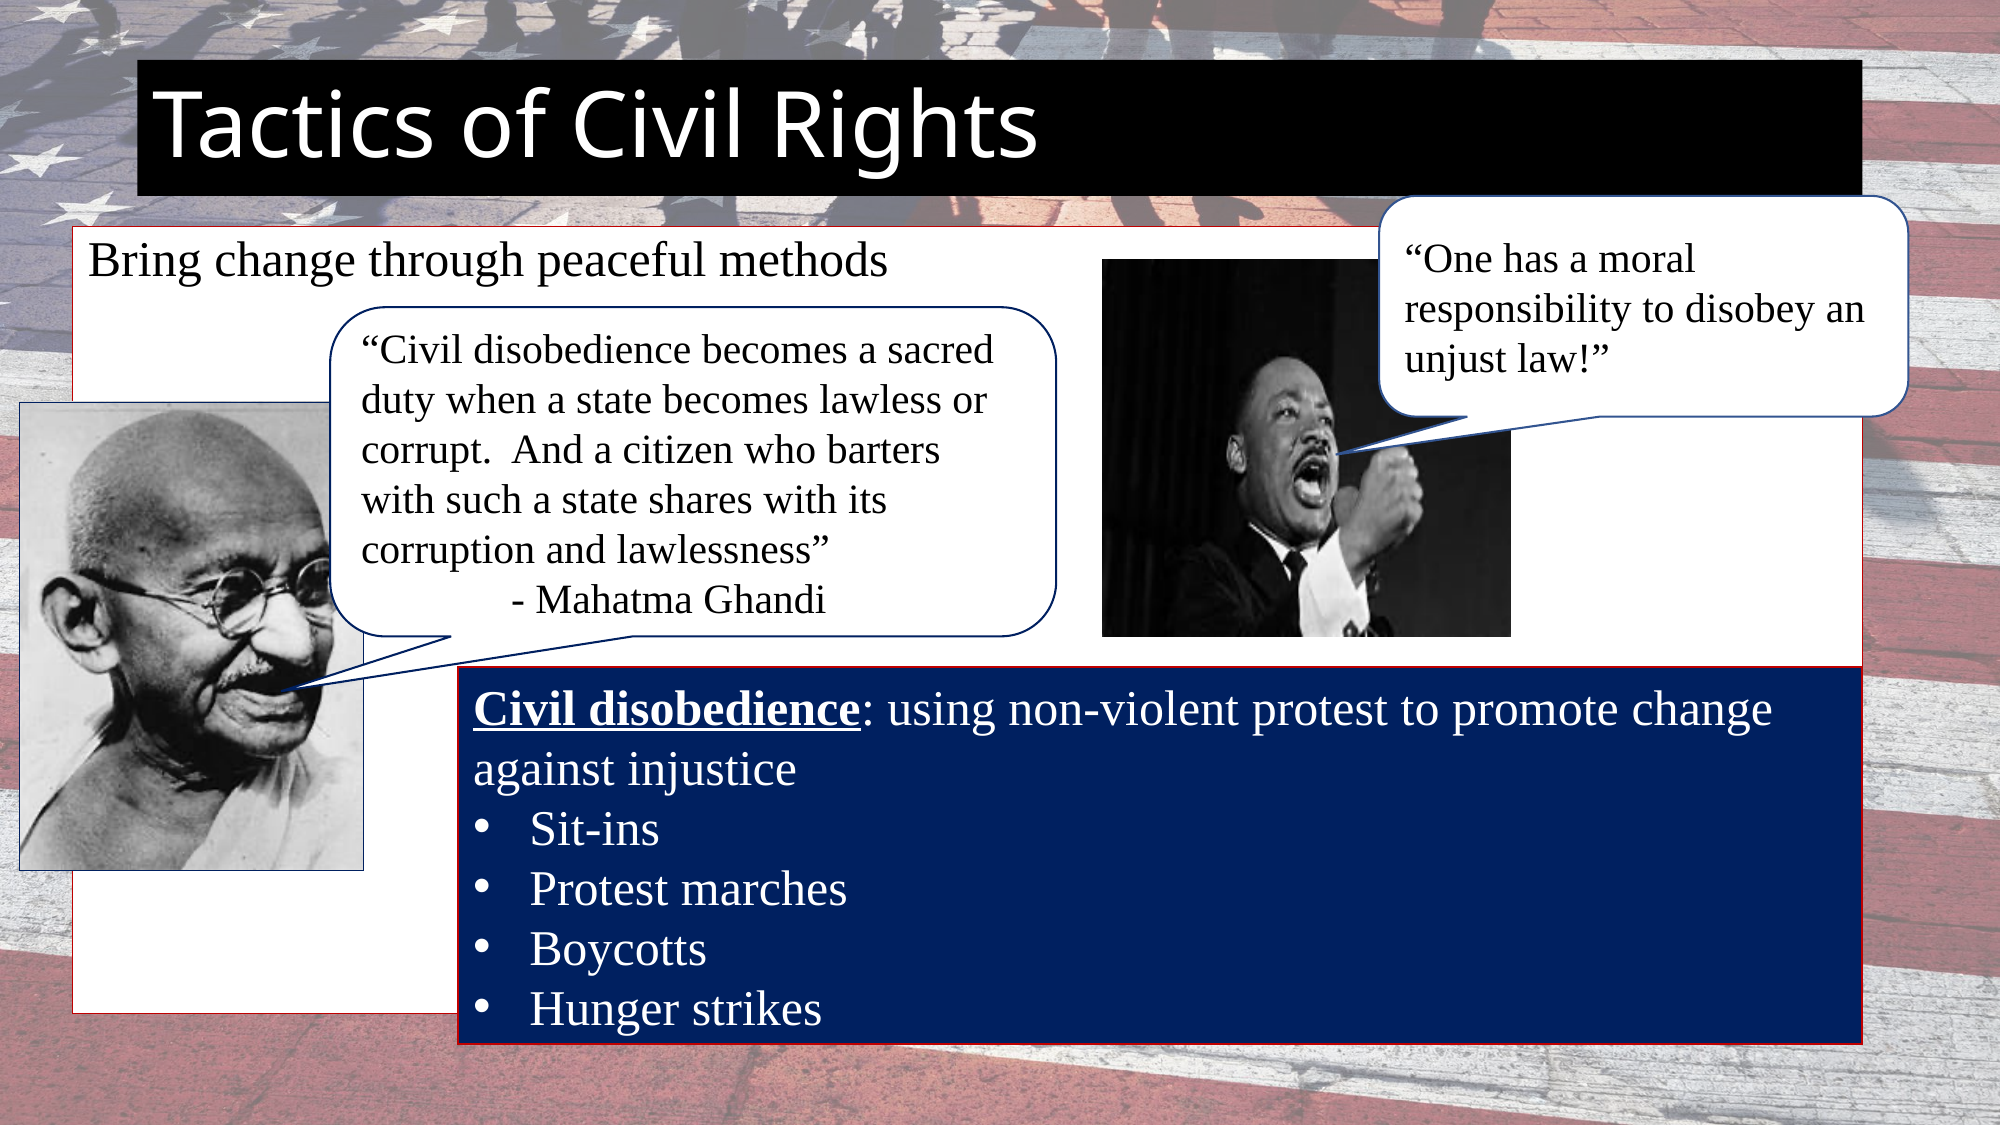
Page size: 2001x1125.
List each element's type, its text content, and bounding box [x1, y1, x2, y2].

text_box ”Injustice anywhere is a threat to justice everywhere.” [0, 0, 2000, 1125]
text_box “One has a moral responsibility to disobey an unjust law!” [1378, 194, 1910, 431]
list Bring change through peaceful methods [72, 226, 1863, 1014]
picture [1101, 259, 1511, 637]
text_box “Civil disobedience becomes a sacred duty when a state becomes lawless or corrupt. And a citizen who barters with such a state shares with its corruption and lawlessness” - Mahatma Ghandi [329, 306, 1058, 680]
text_box Civil disobedience: using non-violent protest to promote change against injustice Sit-ins Protest marches Boycotts Hunger strikes [457, 666, 1863, 1045]
title Tactics of Civil Rights [137, 59, 1863, 196]
picture [19, 401, 364, 871]
